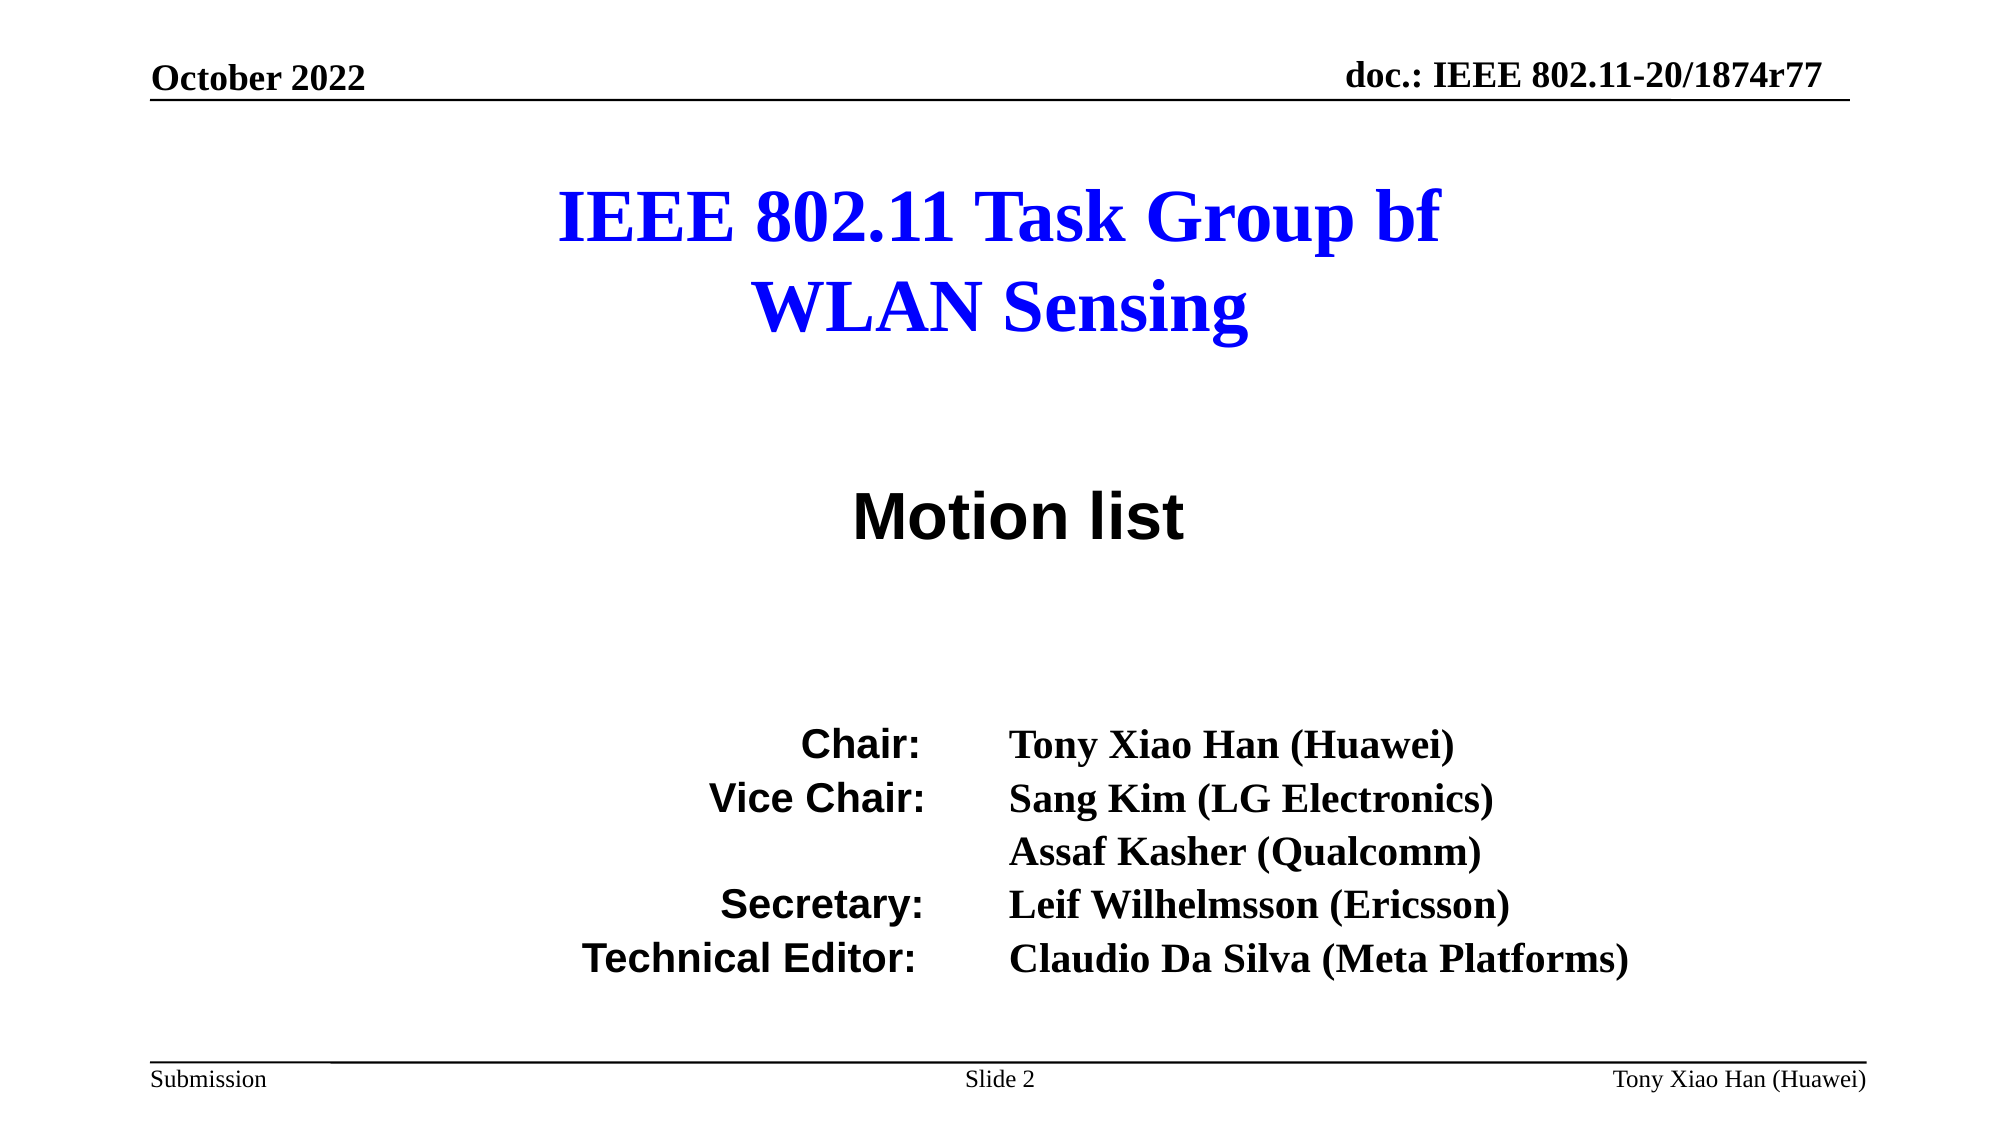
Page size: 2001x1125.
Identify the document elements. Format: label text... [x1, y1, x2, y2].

list Motion list Chair: Tony Xiao Han (Huawei) Vice Chair: Sang Kim (LG Electronics) Assaf Kasher (Qualcomm) Secretary: Leif Wilhelmsson (Ericsson) Technical Editor: Claudio Da Silva (Meta Platforms) [337, 474, 1700, 950]
title IEEE 802.11 Task Group bf WLAN Sensing [287, 174, 1713, 388]
